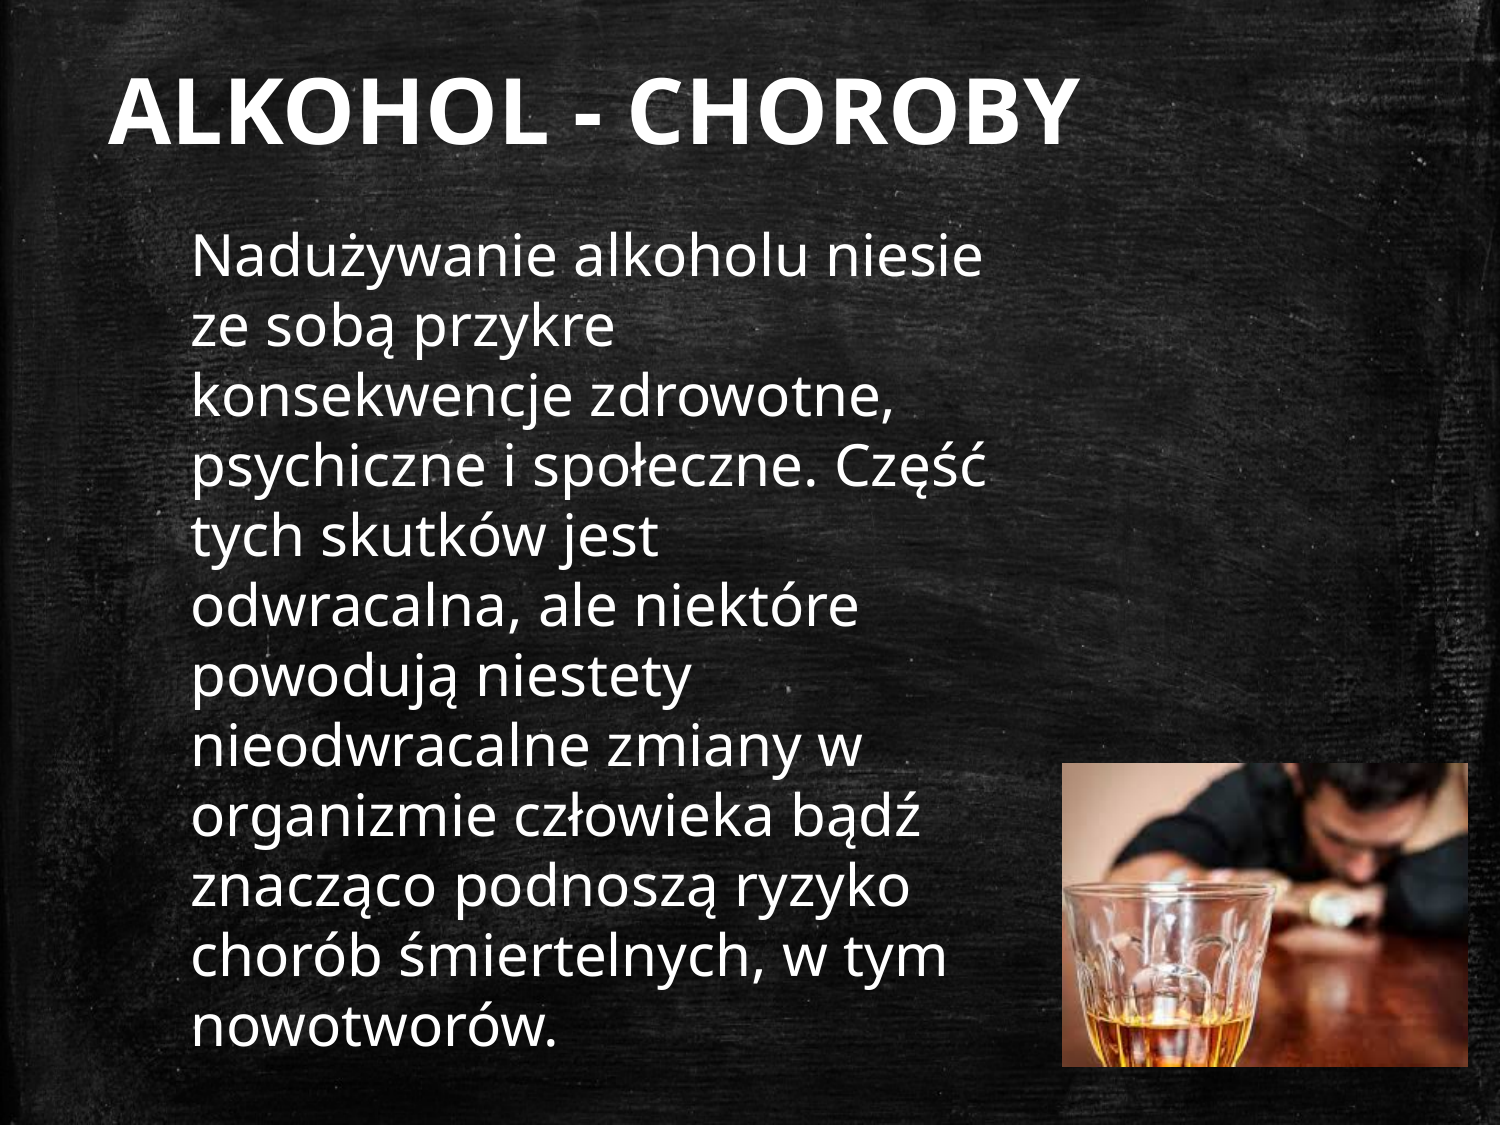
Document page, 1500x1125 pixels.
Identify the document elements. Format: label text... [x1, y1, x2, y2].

text_box Nadużywanie alkoholu niesie ze sobą przykre konsekwencje zdrowotne, psychiczne i społeczne. Część tych skutków jest odwracalna, ale niektóre powodują niestety nieodwracalne zmiany w organizmie człowieka bądź znacząco podnoszą ryzyko chorób śmiertelnych, w tym nowotworów. [175, 210, 1020, 1066]
text_box ALKOHOL - CHOROBY [93, 58, 1196, 173]
picture [0, 0, 1500, 1125]
